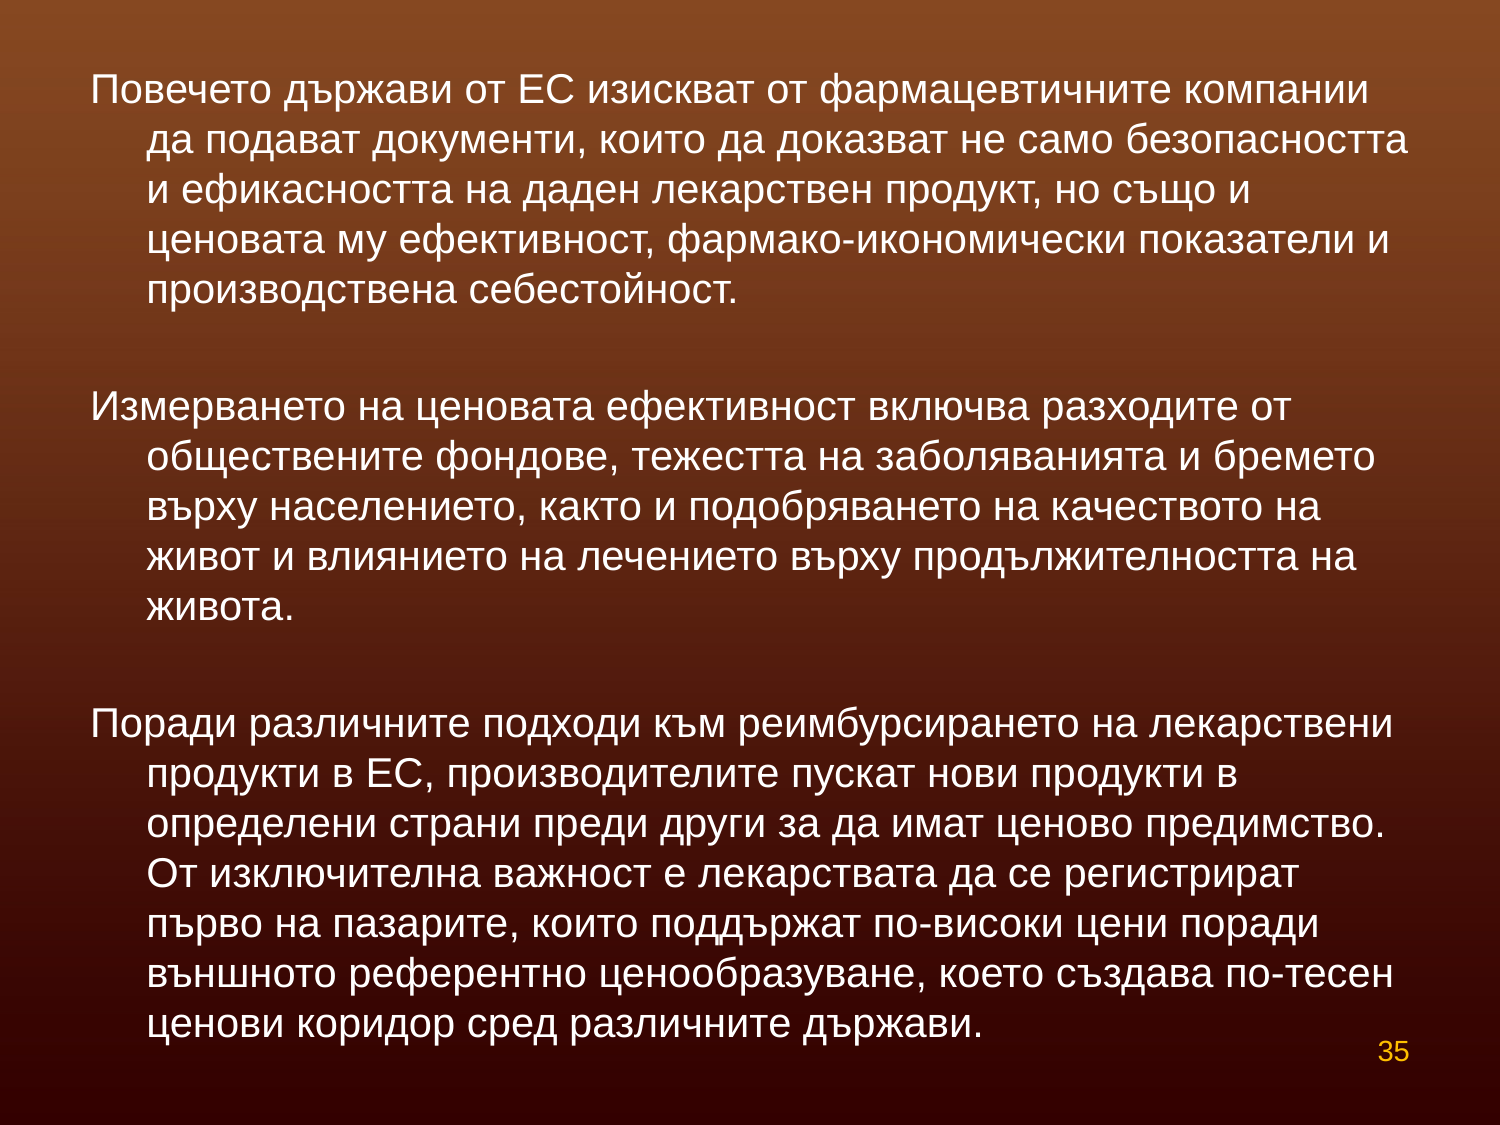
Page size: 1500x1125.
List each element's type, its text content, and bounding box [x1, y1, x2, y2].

list Повечето държави от ЕС изискват от фармацевтичните компании да подават документи, които да доказват не само безопасността и ефикасността на даден лекарствен продукт, но също и ценовата му ефективност, фармако-икономически показатели и производствена себестойност. Измерването на ценовата ефективност включва разходите от обществените фондове, тежестта на заболяванията и бремето върху населението, както и подобряването на качеството на живот и влиянието на лечението върху продължителността на живота. Поради различните подходи към реимбурсирането на лекарствени продукти в ЕС, производителите пускат нови продукти в определени страни преди други за да имат ценово предимство. От изключителна важност е лекарствата да се регистрират първо на пазарите, които поддържат по-високи цени поради външното референтно ценообразуване, което създава по-тесен ценови коридор сред различните държави. [75, 54, 1425, 1083]
slide_number 35 [1074, 1024, 1426, 1103]
picture [0, 0, 1500, 1125]
